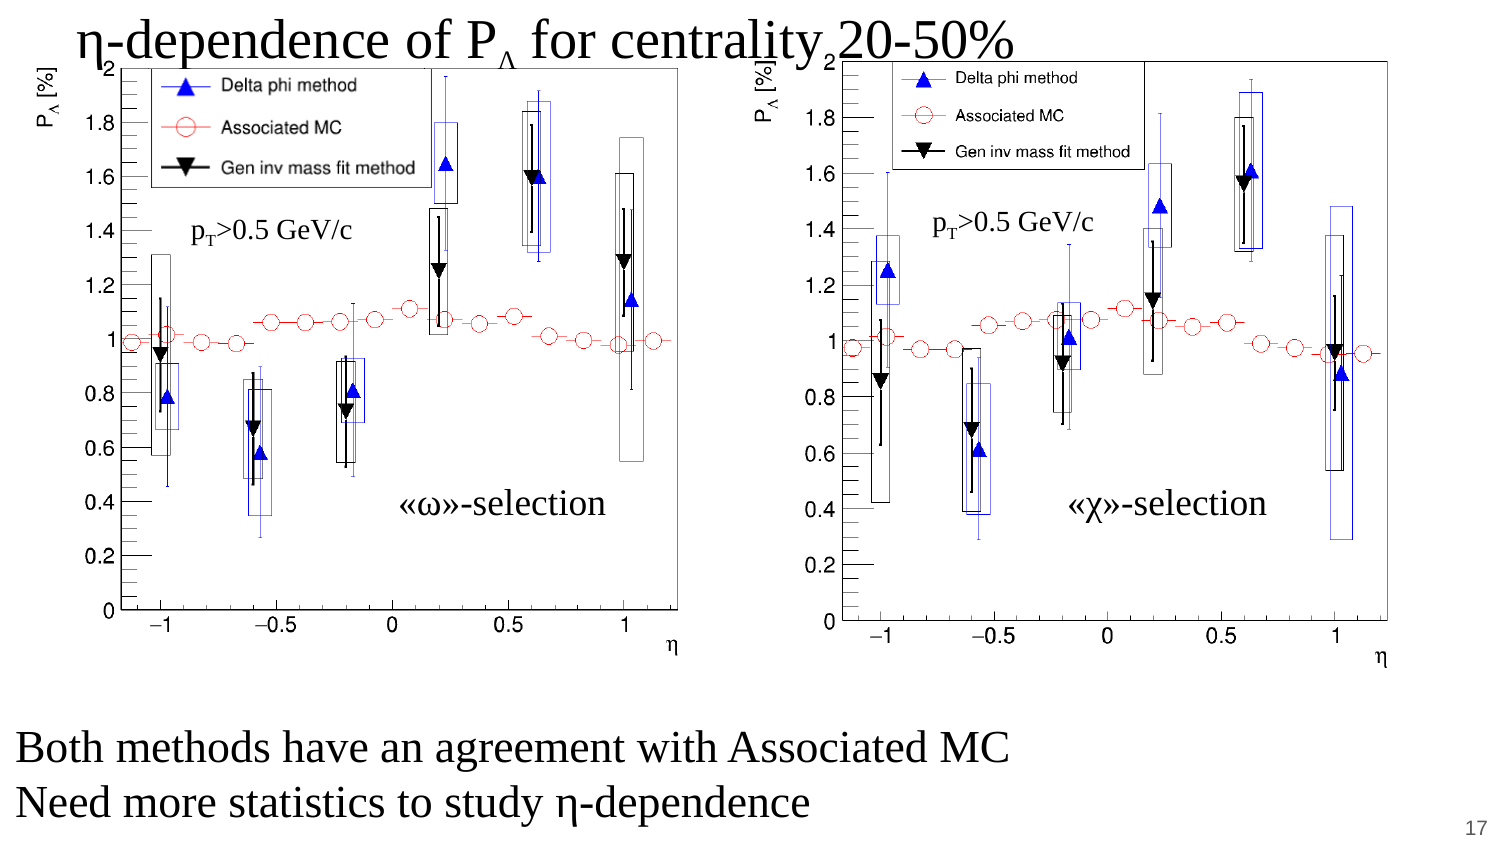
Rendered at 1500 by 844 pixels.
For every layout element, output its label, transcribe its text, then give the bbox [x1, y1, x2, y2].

text_box Both methods have an agreement with Associated MC Need more statistics to study η-dependence [0, 701, 1500, 795]
title η-dependence of PΛ for centrality 20-50% [76, 0, 1375, 278]
picture [22, 56, 713, 671]
slide_number ‹#› [1170, 814, 1488, 836]
picture [731, 44, 1445, 684]
